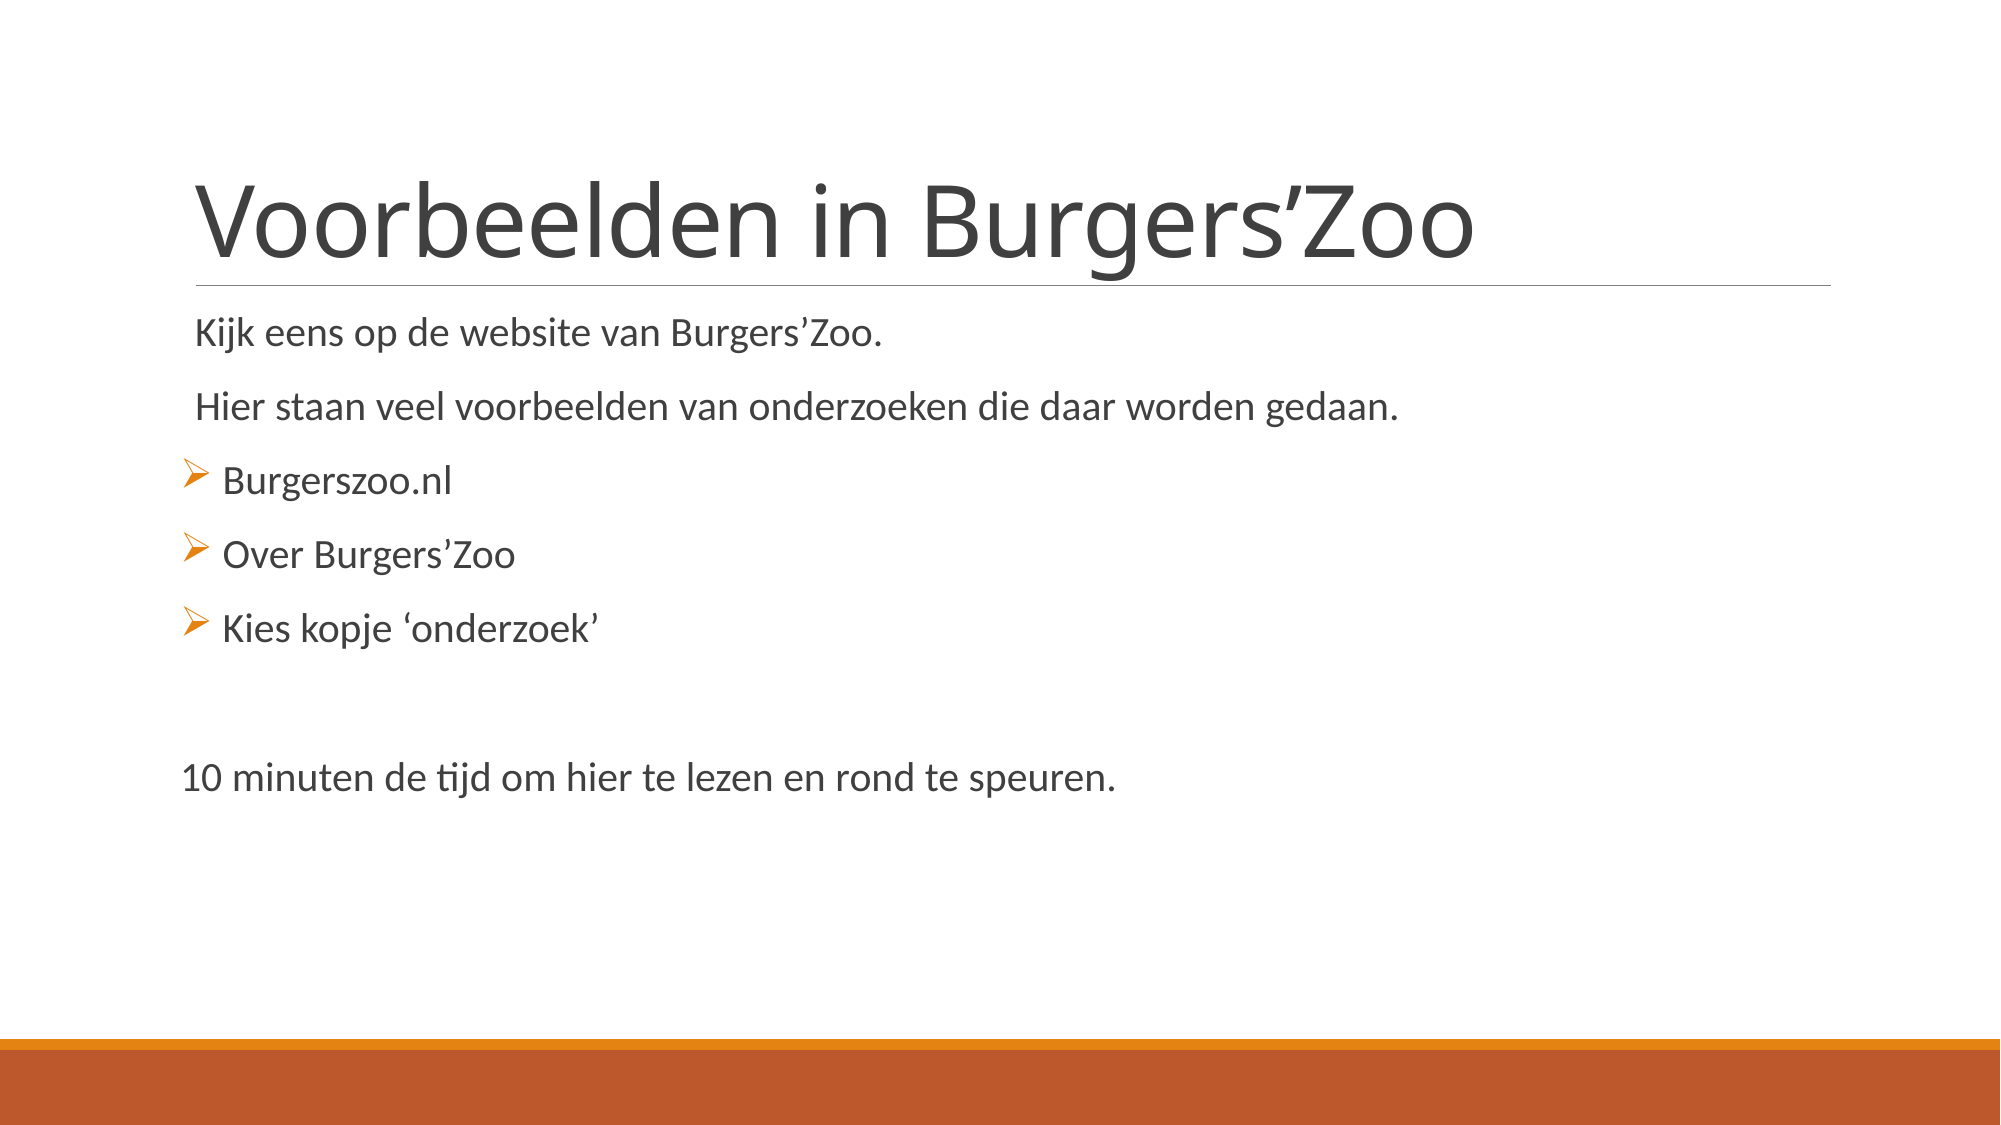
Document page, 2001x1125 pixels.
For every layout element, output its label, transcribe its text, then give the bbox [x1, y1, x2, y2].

title Voorbeelden in Burgers’Zoo [180, 47, 1830, 285]
list Kijk eens op de website van Burgers’Zoo. Hier staan veel voorbeelden van onderzoeken die daar worden gedaan. Burgerszoo.nl Over Burgers’Zoo Kies kopje ‘onderzoek’ 10 minuten de tijd om hier te lezen en rond te speuren. [180, 302, 1830, 963]
